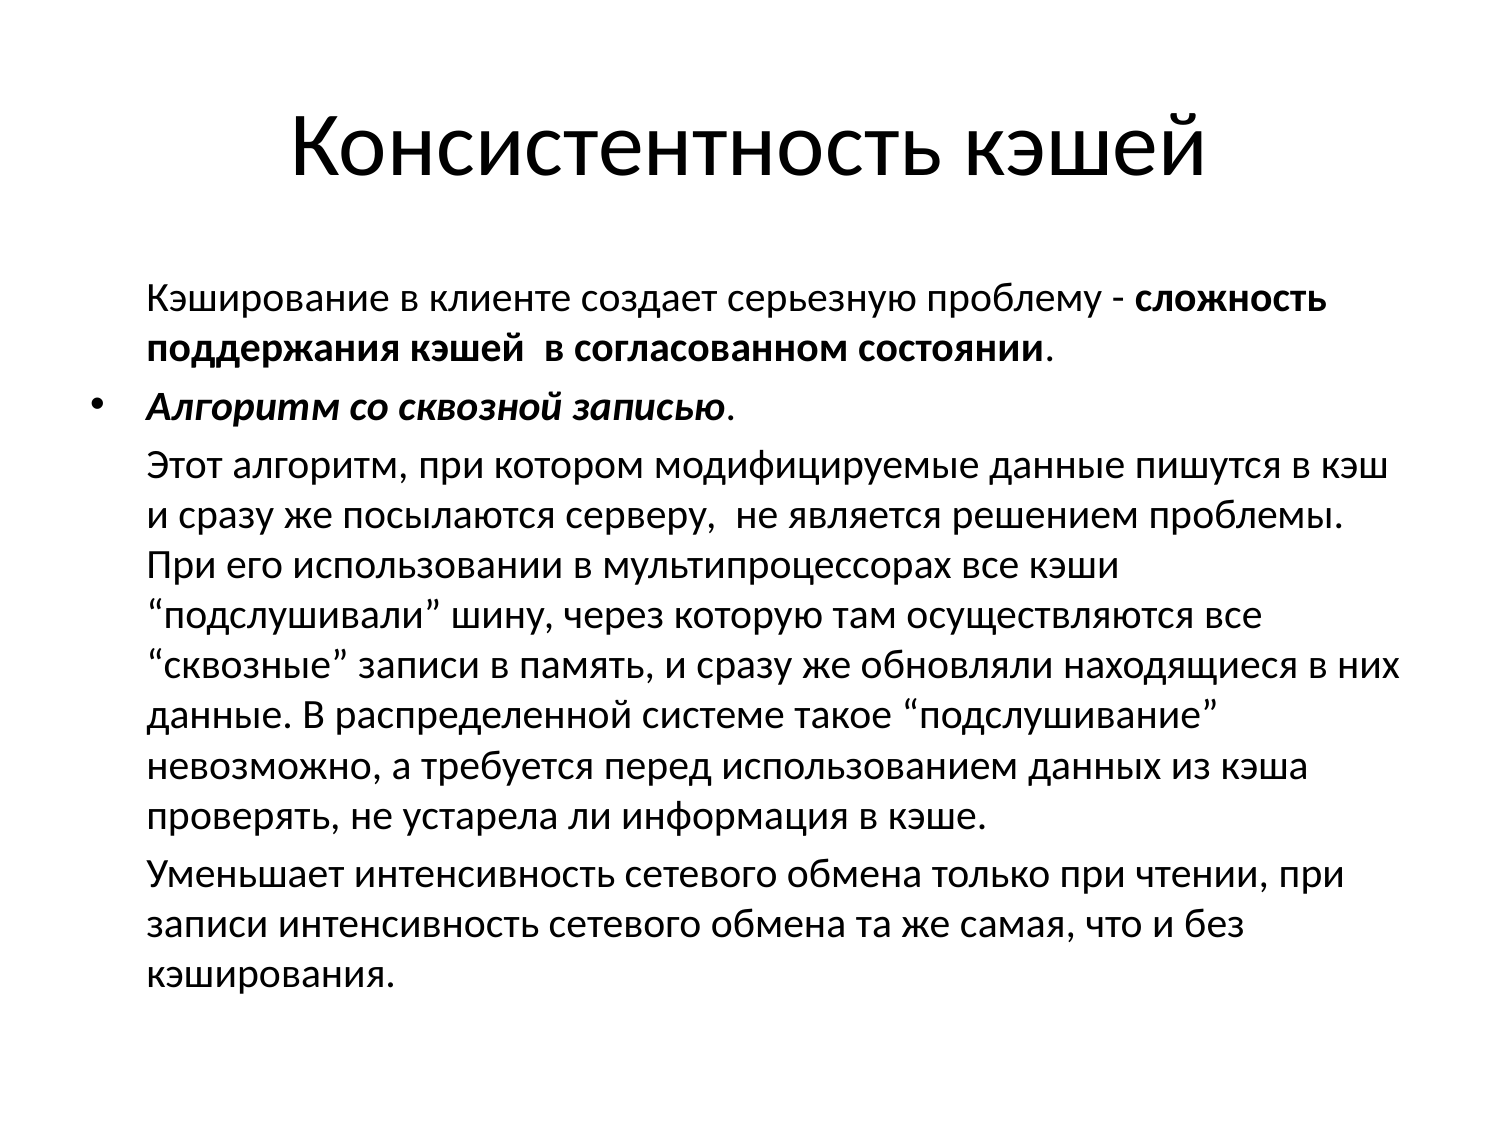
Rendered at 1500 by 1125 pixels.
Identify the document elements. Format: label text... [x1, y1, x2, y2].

list Кэширование в клиенте создает серьезную проблему - сложность поддержания кэшей в согласованном состоянии. Алгоритм со сквозной записью. Этот алгоритм, при котором модифицируемые данные пишутся в кэш и сразу же посылаются серверу, не является решением проблемы. При его использовании в мультипроцессорах все кэши “подслушивали” шину, через которую там осуществляются все “сквозные” записи в память, и сразу же обновляли находящиеся в них данные. В распределенной системе такое “подслушивание” невозможно, а требуется перед использованием данных из кэша проверять, не устарела ли информация в кэше. Уменьшает интенсивность сетевого обмена только при чтении, при записи интенсивность сетевого обмена та же самая, что и без кэширования. [75, 262, 1425, 1005]
title Консистентность кэшей [75, 45, 1425, 233]
